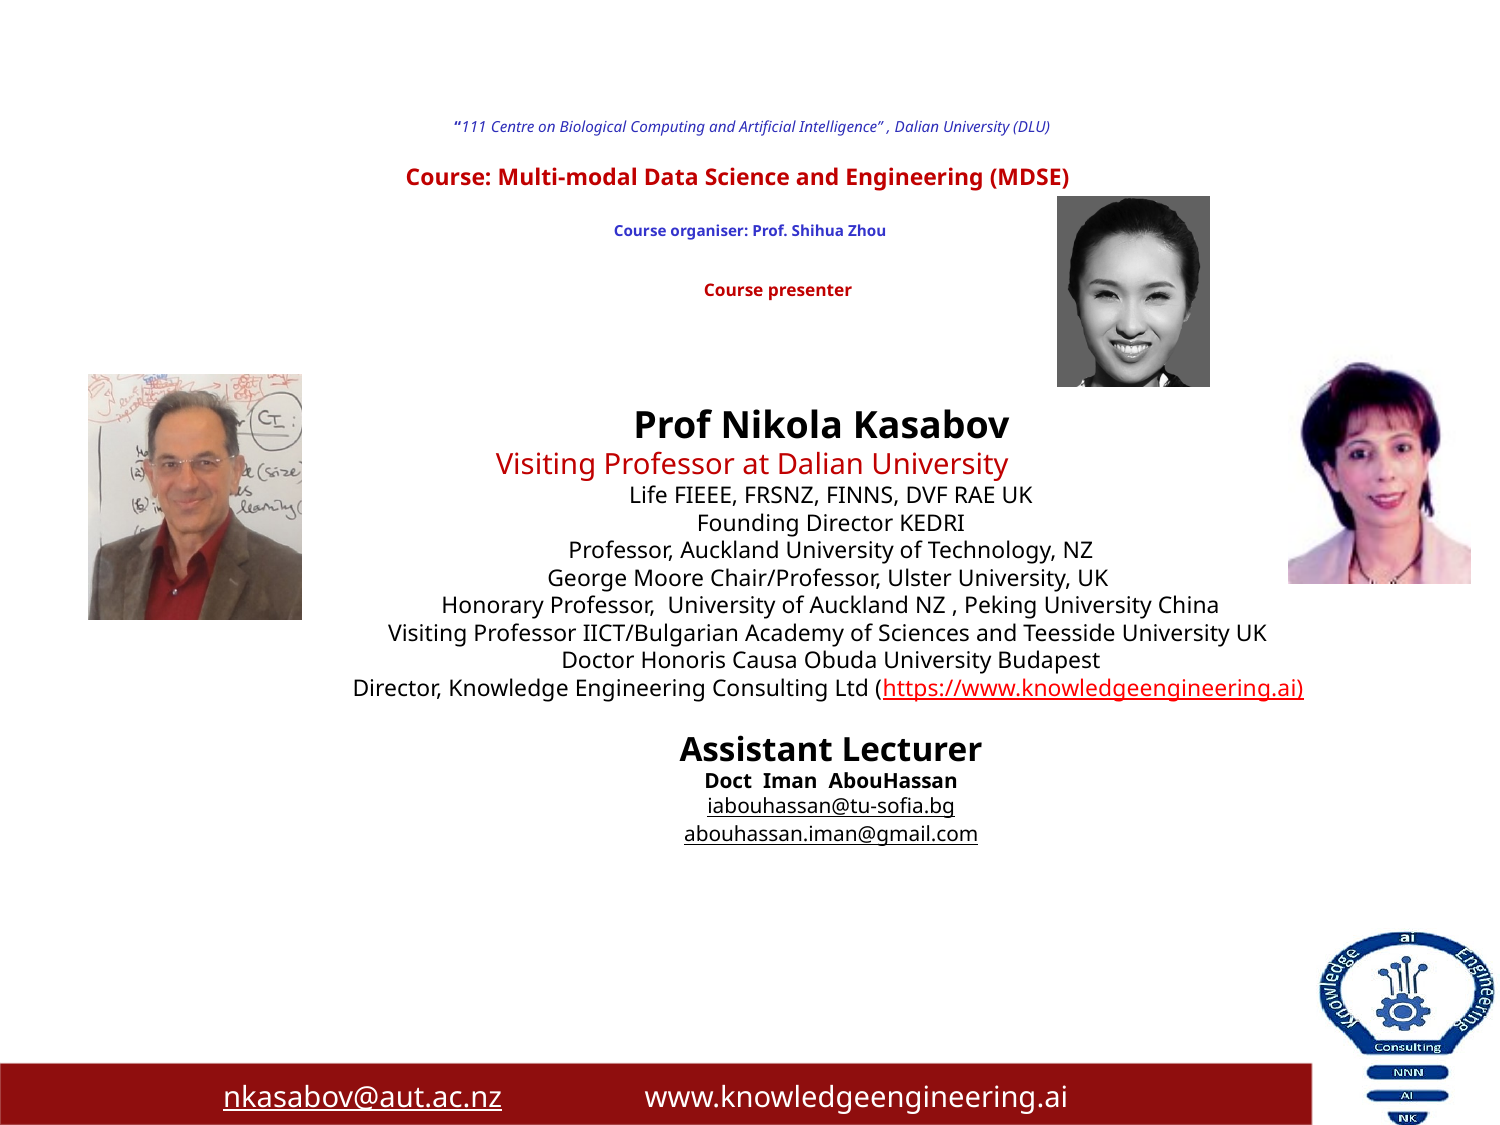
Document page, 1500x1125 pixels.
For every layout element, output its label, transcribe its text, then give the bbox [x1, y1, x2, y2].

title “111 Centre on Biological Computing and Artificial Intelligence” , Dalian University (DLU) Course: Multi-modal Data Science and Engineering (MDSE) Course organiser: Prof. Shihua Zhou Course presenter [29, 58, 1471, 337]
subtitle Prof Nikola Kasabov Visiting Professor at Dalian University Life FIEEE, FRSNZ, FINNS, DVF RAE UK Founding Director KEDRI Professor, Auckland University of Technology, NZ George Moore Chair/Professor, Ulster University, UK Honorary Professor, University of Auckland NZ , Peking University China Visiting Professor IICT/Bulgarian Academy of Sciences and Teesside University UK Doctor Honoris Causa Obuda University Budapest Director, Knowledge Engineering Consulting Ltd (https://www.knowledgeengineering.ai) Assistant Lecturer Doct Iman AbouHassan iabouhassan@tu-sofia.bg abouhassan.iman@gmail.com [244, 393, 1343, 908]
footer nkasabov@aut.ac.nz www.knowledgeengineering.ai [33, 1070, 1259, 1125]
picture [0, 0, 1500, 1125]
